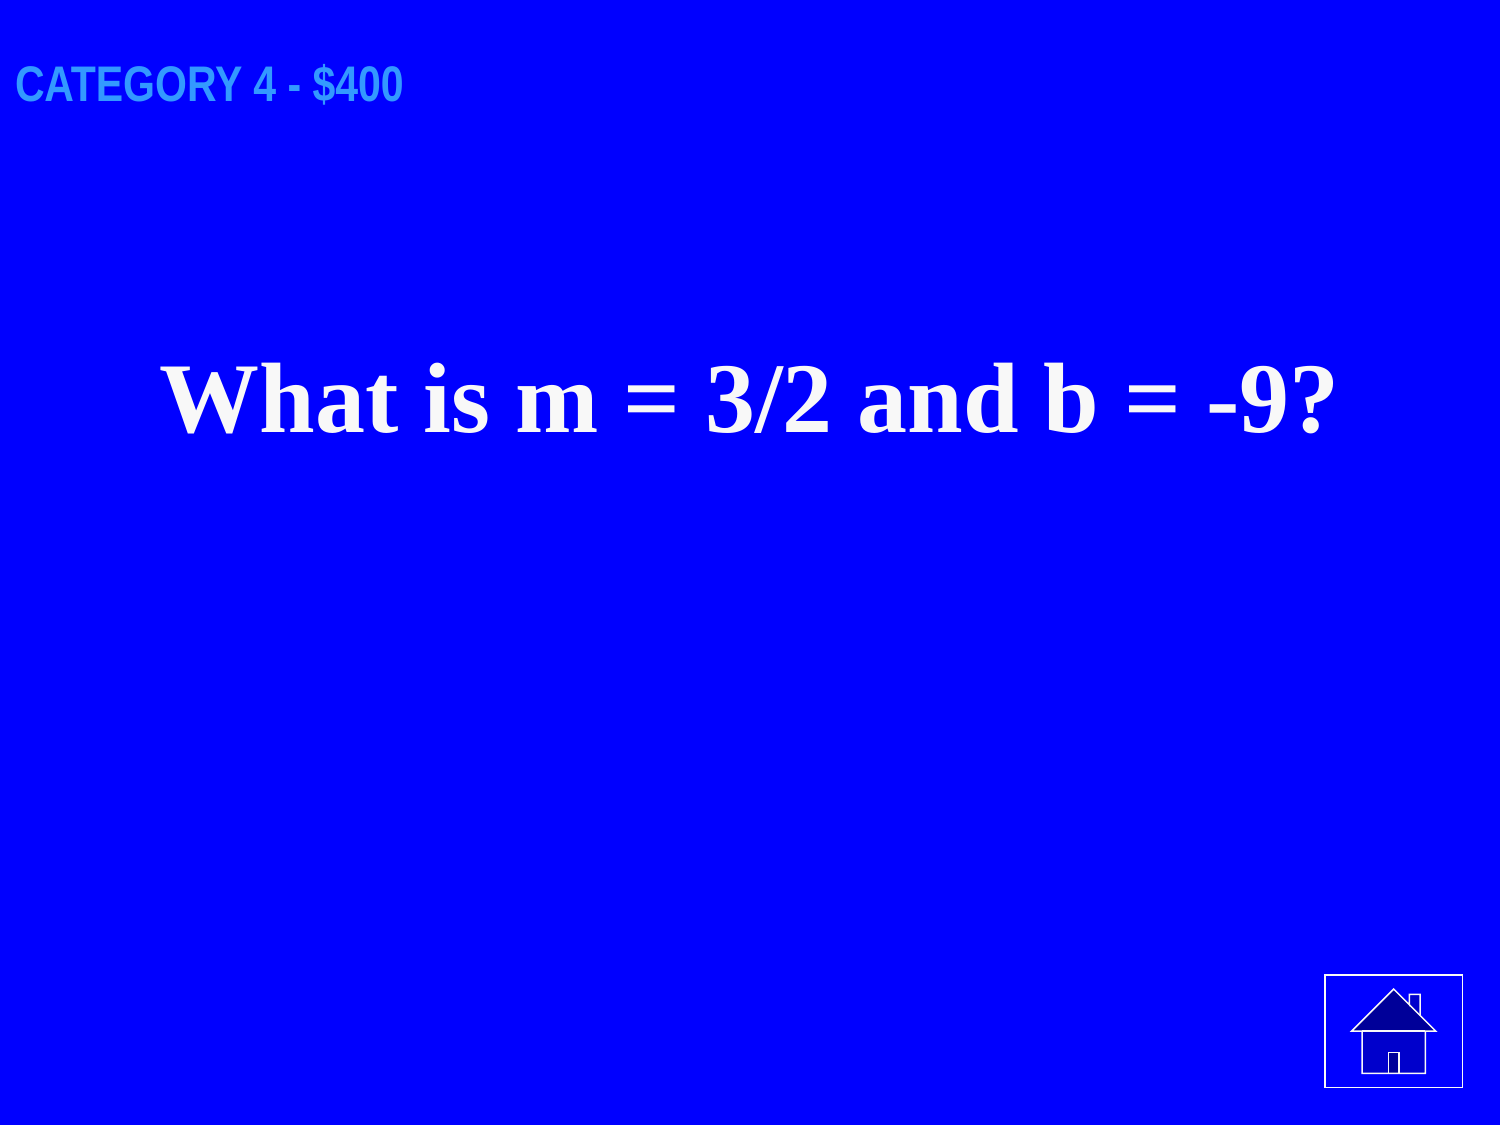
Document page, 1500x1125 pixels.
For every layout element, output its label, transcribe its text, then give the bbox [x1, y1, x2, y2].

text_box [1324, 975, 1463, 1088]
title CATEGORY 4 - $400 [0, 37, 1276, 126]
list What is m = 3/2 and b = -9? [112, 324, 1388, 663]
